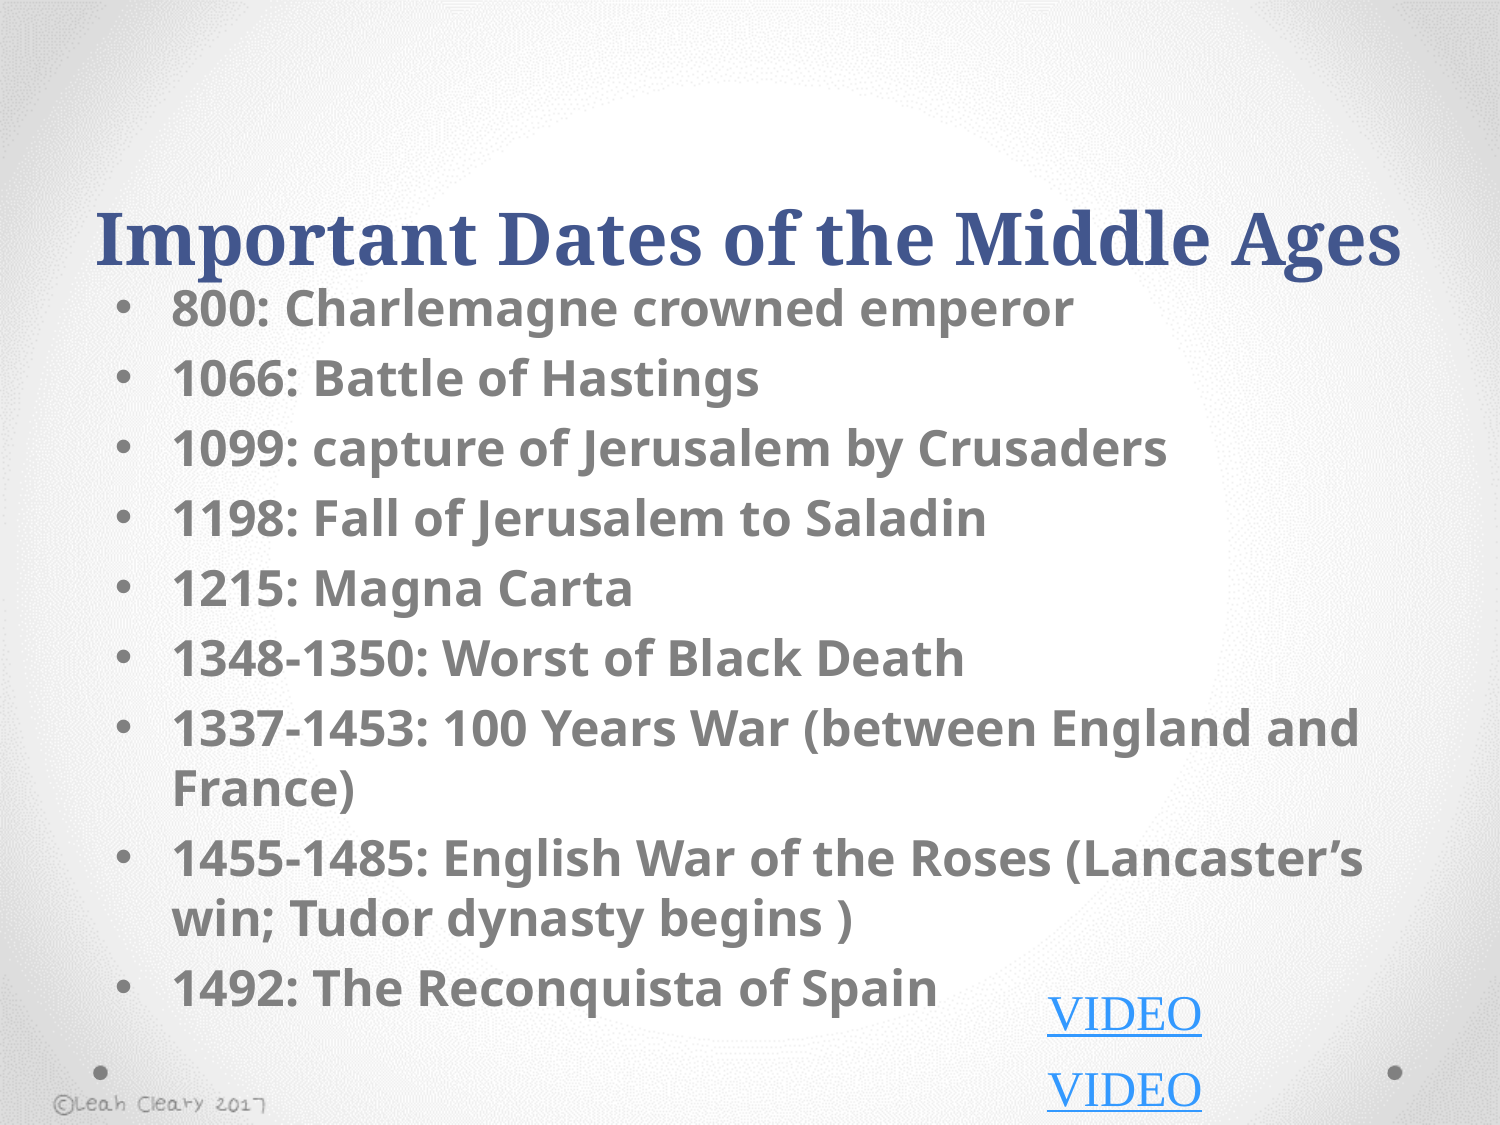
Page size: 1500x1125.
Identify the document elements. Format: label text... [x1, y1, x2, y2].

title Important Dates of the Middle Ages [75, 37, 1425, 288]
picture [0, 0, 1500, 1125]
text_box VIDEO [899, 973, 1350, 1049]
list 800: Charlemagne crowned emperor 1066: Battle of Hastings 1099: capture of Jerusalem by Crusaders 1198: Fall of Jerusalem to Saladin 1215: Magna Carta 1348-1350: Worst of Black Death 1337-1453: 100 Years War (between England and France) 1455-1485: English War of the Roses (Lancaster’s win; Tudor dynasty begins ) 1492: The Reconquista of Spain [99, 269, 1450, 1125]
text_box VIDEO [899, 1049, 1350, 1124]
